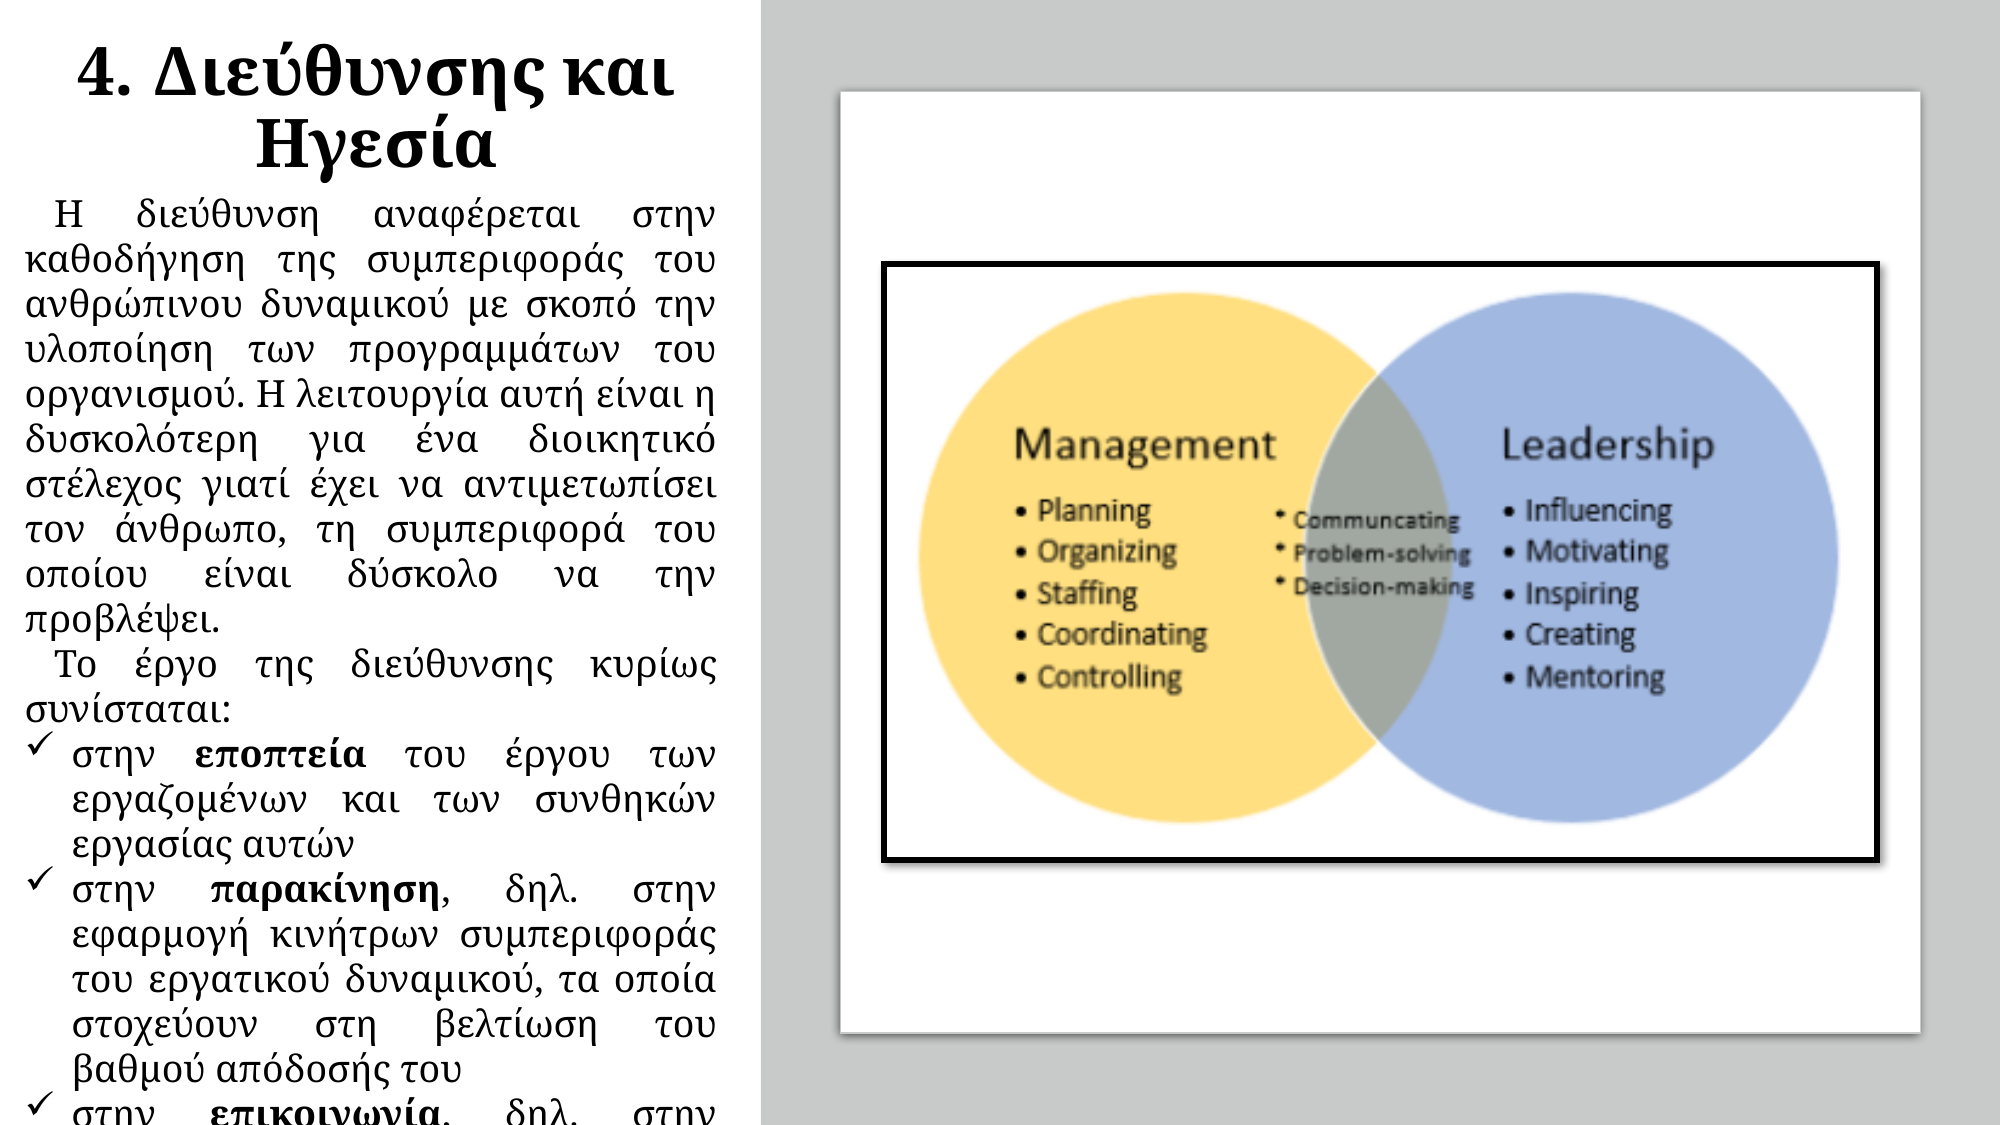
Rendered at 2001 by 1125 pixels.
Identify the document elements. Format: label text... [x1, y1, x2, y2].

text_box [839, 90, 1922, 1034]
text_box Η διεύθυνση αναφέρεται στην καθοδήγηση της συμπεριφοράς του ανθρώπινου δυναμικού με σκοπό την υλοποίηση των προγραμμάτων του οργανισμού. Η λειτουργία αυτή είναι η δυσκολότερη για ένα διοικητικό στέλεχος γιατί έχει να αντιμετωπίσει τον άνθρωπο, τη συμπεριφορά του οποίου είναι δύσκολο να την προβλέψει. Το έργο της διεύθυνσης κυρίως συνίσταται: στην εποπτεία του έργου των εργαζομένων και των συνθηκών εργασίας αυτών στην παρακίνηση, δηλ. στην εφαρμογή κινήτρων συμπεριφοράς του εργατικού δυναμικού, τα οποία στοχεύουν στη βελτίωση του βαθμού απόδοσής του στην επικοινωνία, δηλ. στην ικανότητα των διευθυντικών στελεχών να αναπτύξουν αποτελεσματική επικοινωνία με τους υφισταμένους τους για τη δημιουργία ευνοϊκού κλίματος εργασίας. [9, 182, 733, 1108]
text_box [760, 0, 2000, 1125]
picture [886, 267, 1875, 857]
text_box 4. Διεύθυνσης και Ηγεσία [49, 29, 704, 182]
